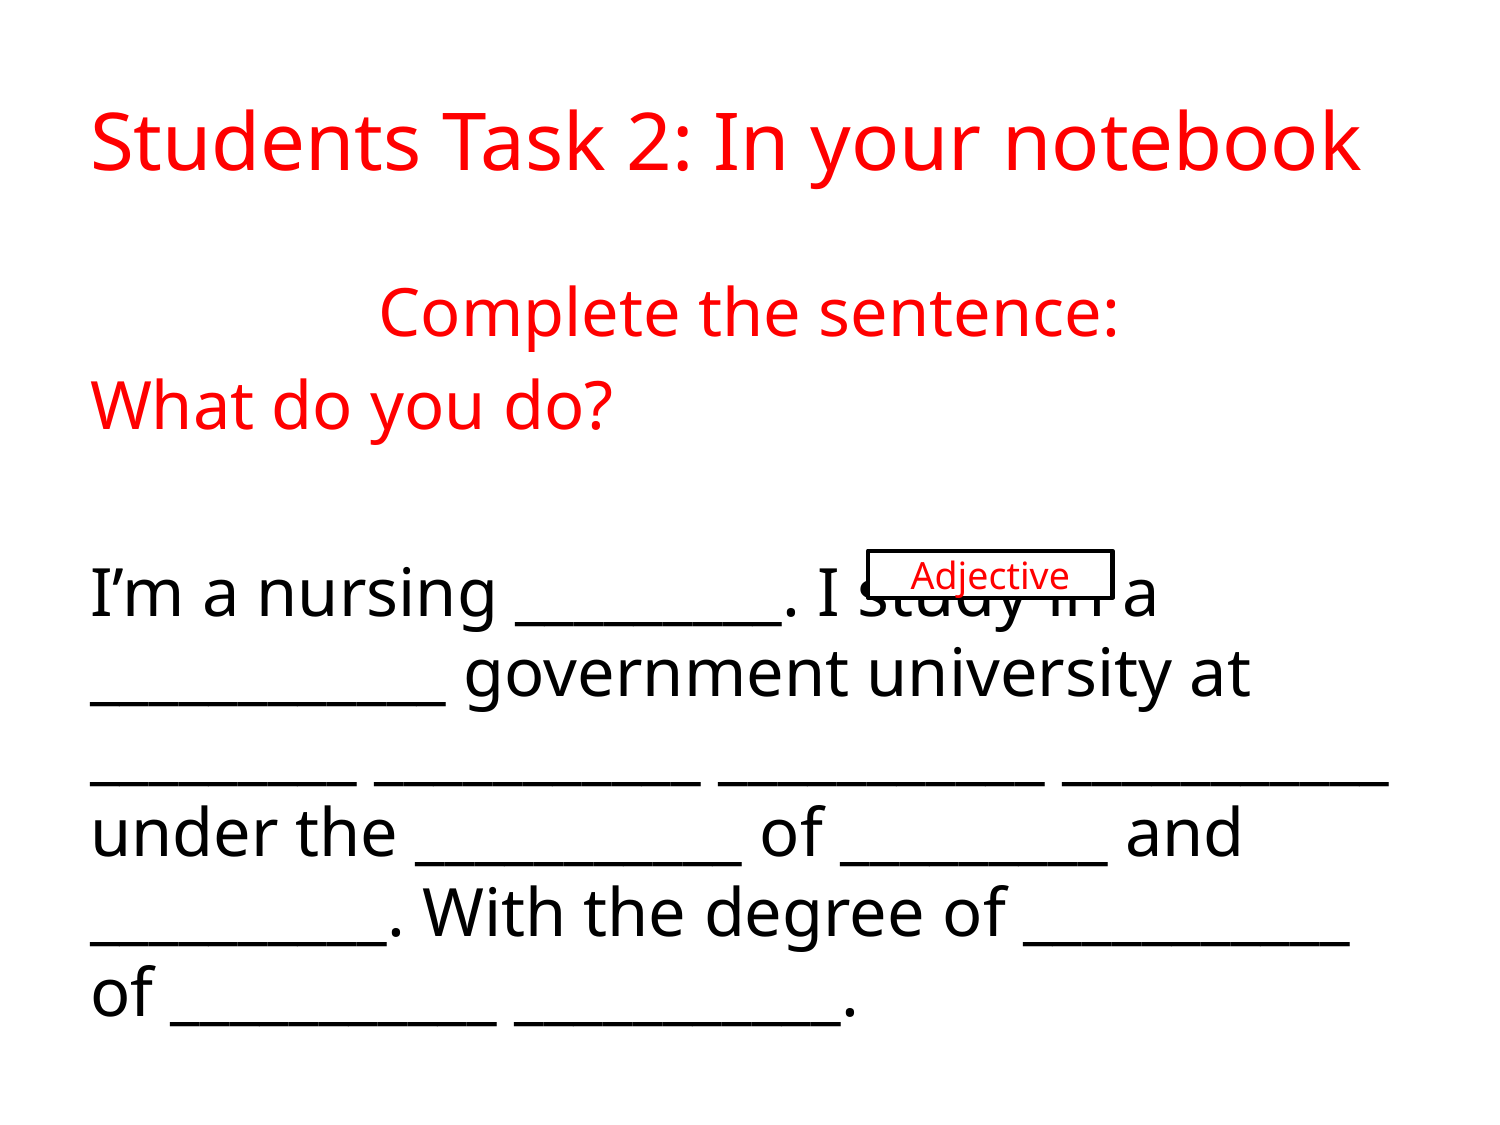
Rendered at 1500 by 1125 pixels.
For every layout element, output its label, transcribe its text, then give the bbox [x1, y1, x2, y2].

text_box Adjective [866, 549, 1115, 600]
list Complete the sentence: What do you do? I’m a nursing _________. I study in a ____________ government university at _________ ___________ ___________ ___________ under the ___________ of _________ and __________. With the degree of ___________ of ___________ ___________. [75, 262, 1425, 1005]
title Students Task 2: In your notebook [75, 45, 1425, 233]
